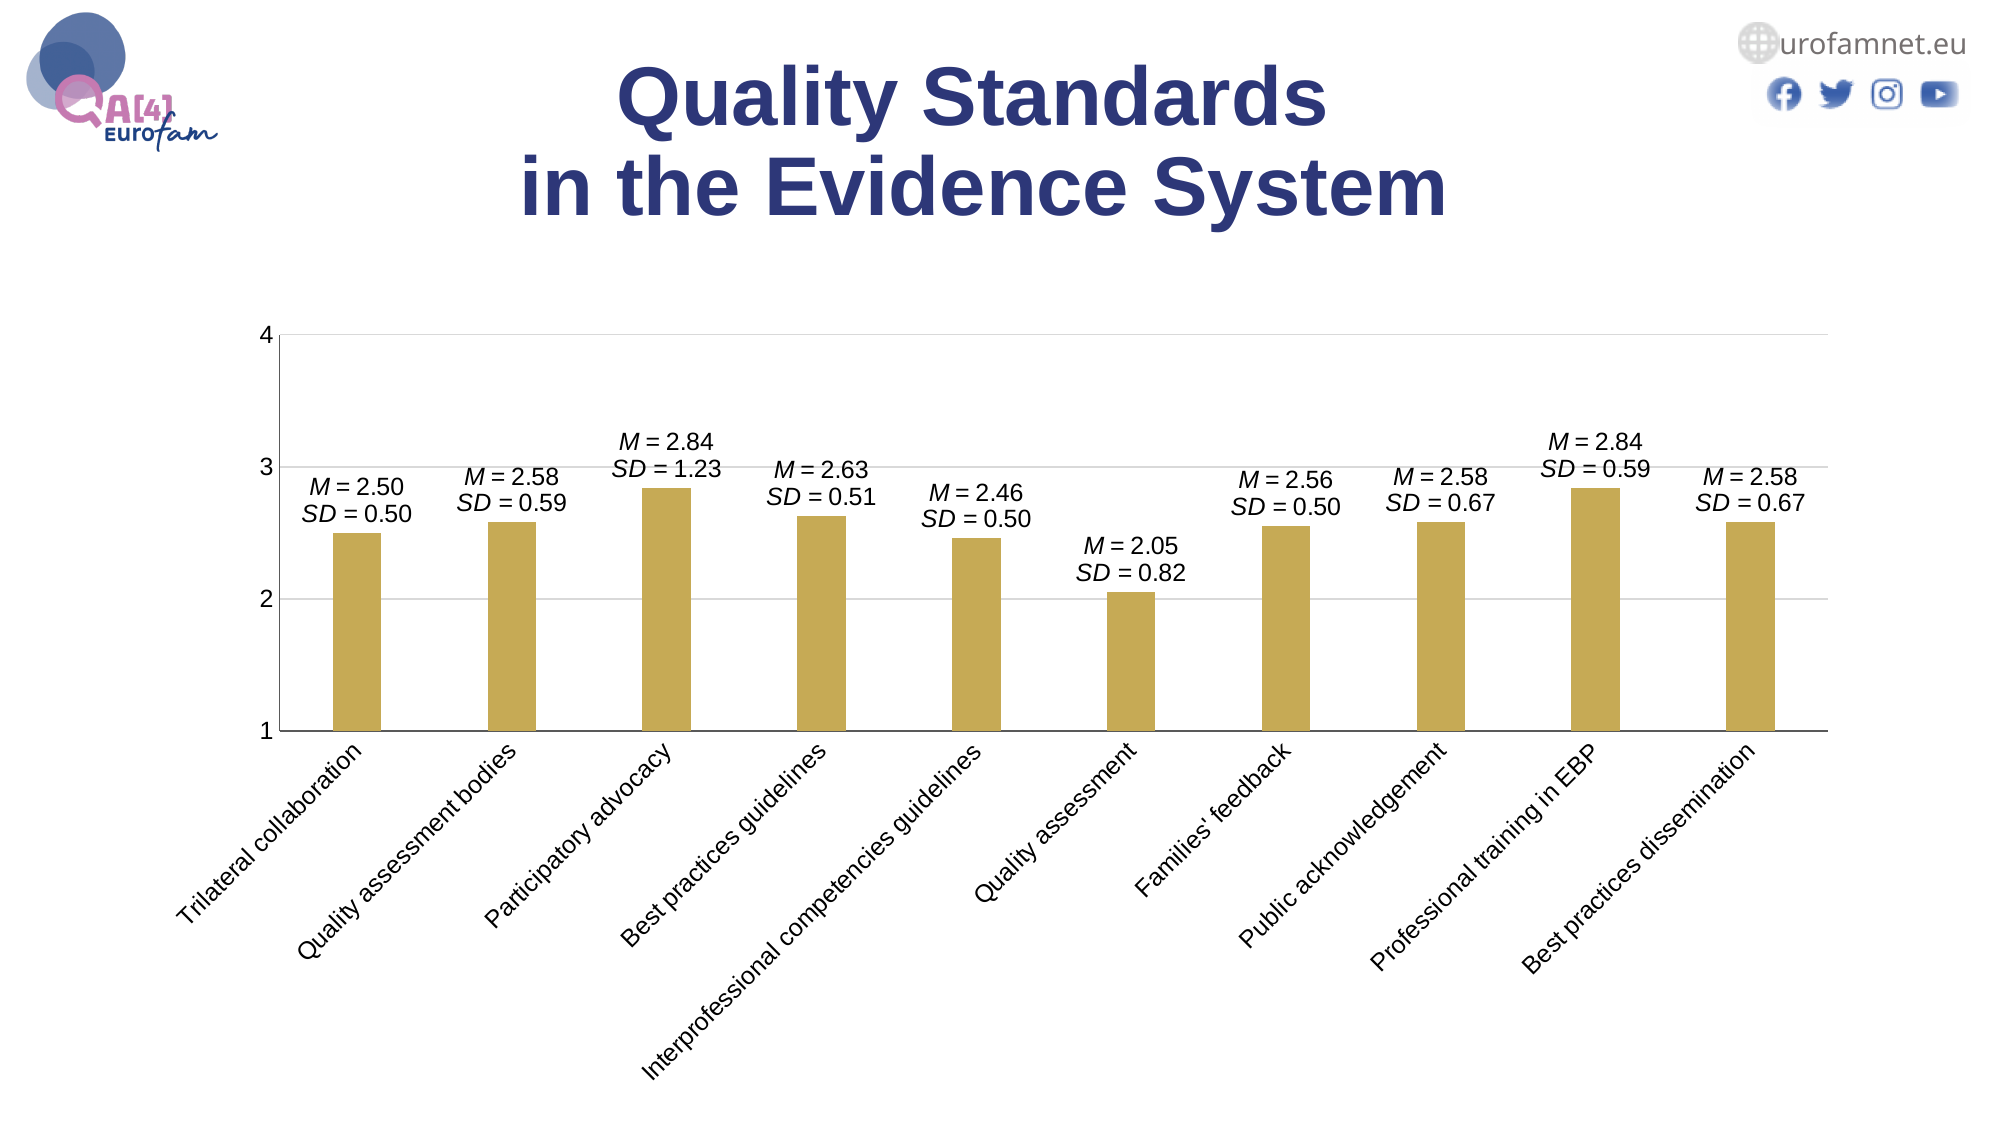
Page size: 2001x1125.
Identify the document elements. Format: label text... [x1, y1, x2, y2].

picture [26, 12, 218, 152]
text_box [1738, 18, 1983, 128]
title Quality Standards in the Evidence System [289, 67, 1679, 221]
chart [137, 305, 1863, 1103]
